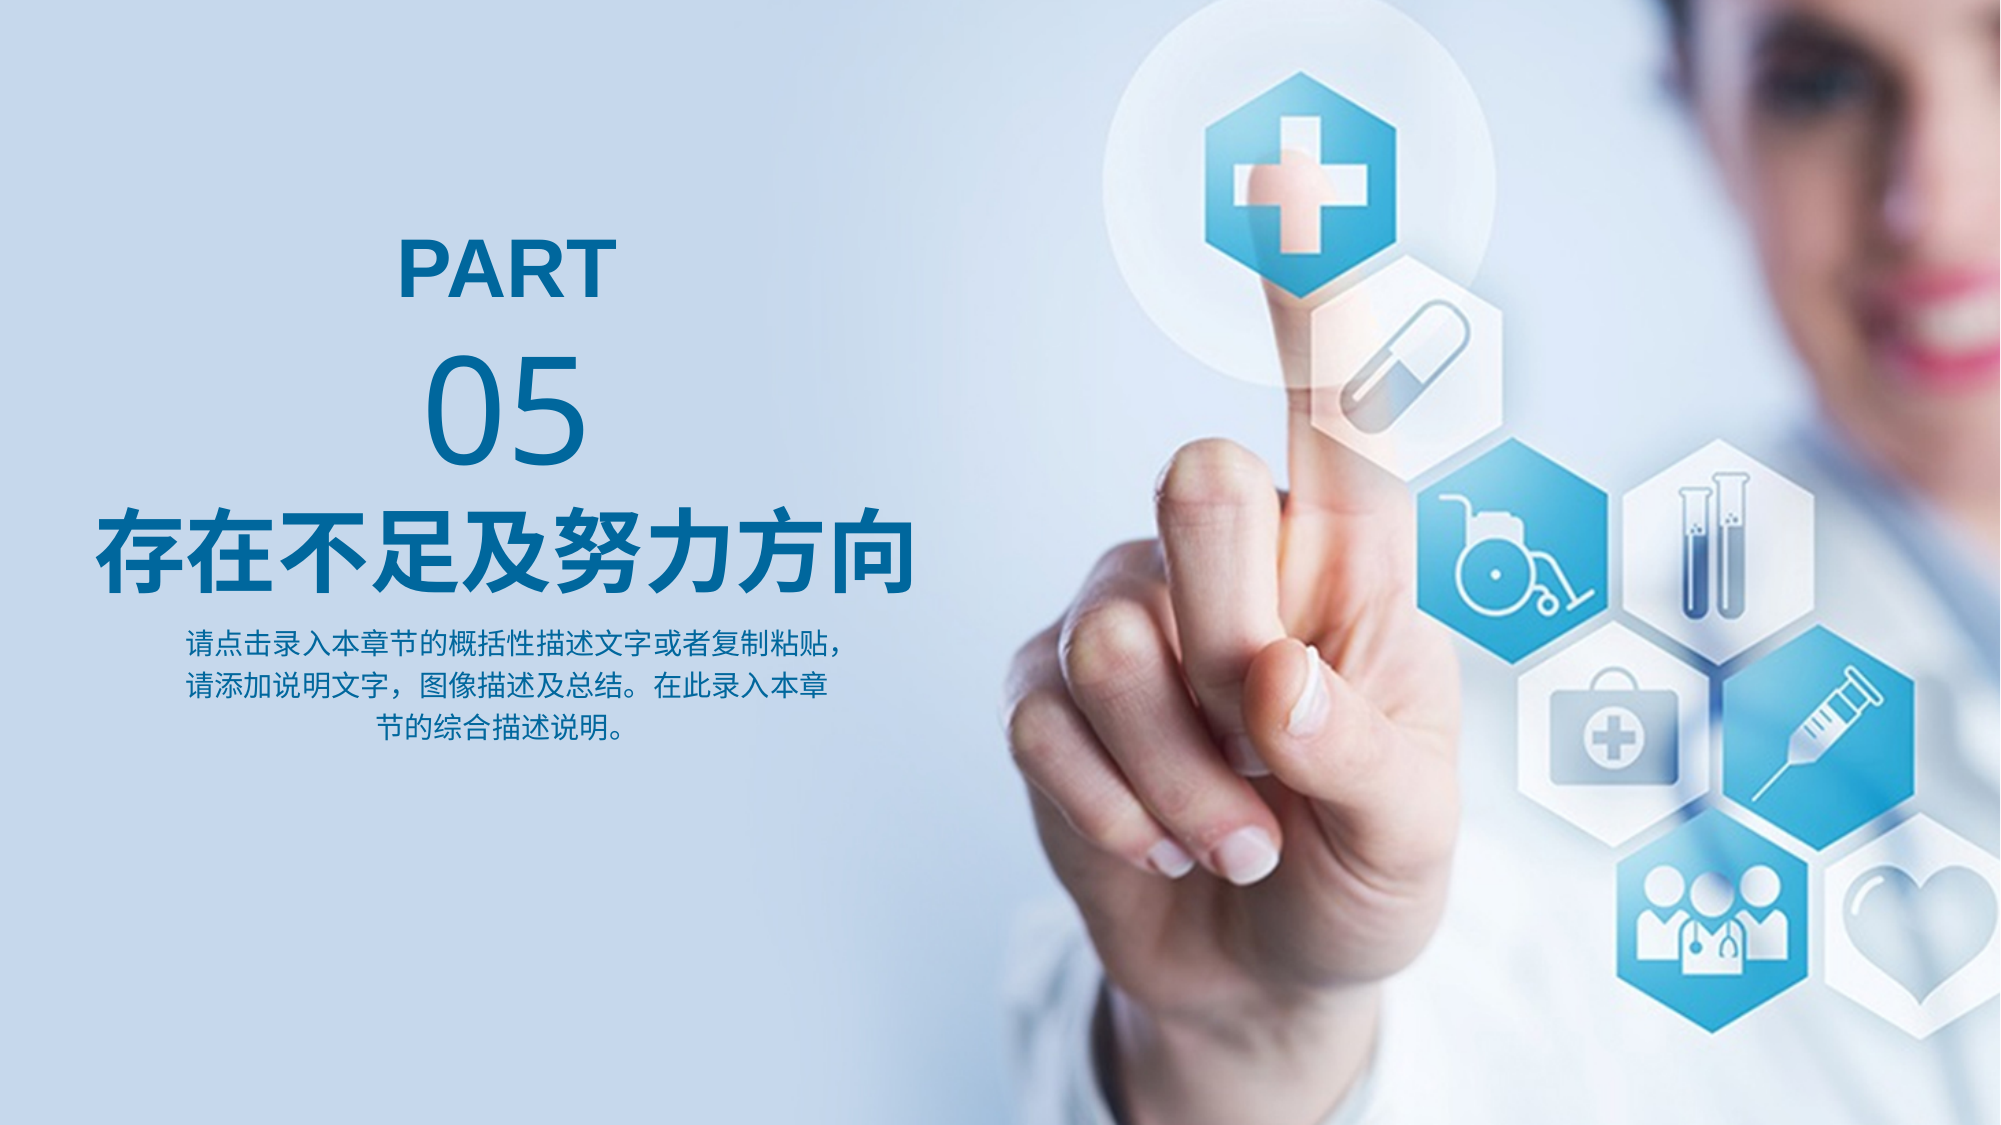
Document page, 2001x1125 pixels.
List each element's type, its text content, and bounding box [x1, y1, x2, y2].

picture [0, 0, 2001, 1125]
text_box PART 05 [382, 207, 632, 485]
text_box 请点击录入本章节的概括性描述文字或者复制粘贴，请添加说明文字，图像描述及总结。在此录入本章节的综合描述说明。 [167, 611, 847, 752]
text_box 存在不足及努力方向 [0, 485, 1035, 611]
